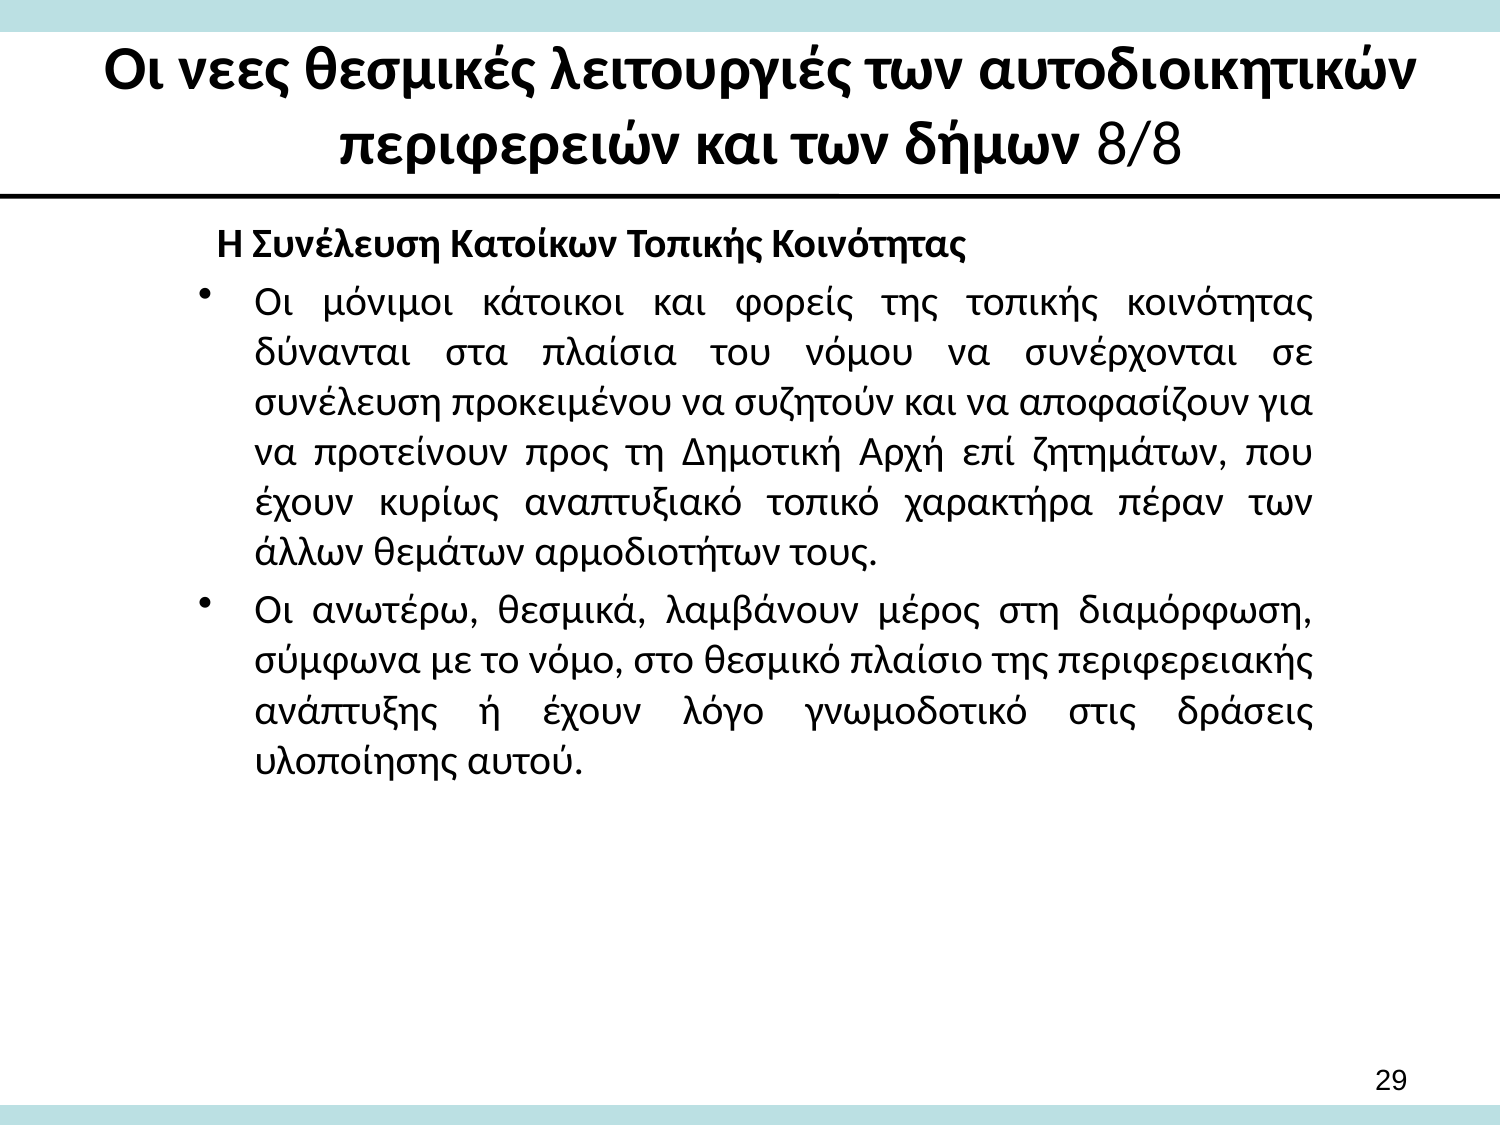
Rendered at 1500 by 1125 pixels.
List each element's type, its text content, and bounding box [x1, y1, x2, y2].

list Η Συνέλευση Κατοίκων Τοπικής Κοινότητας Οι μόνιμοι κάτοικοι και φορείς της τοπικής κοινότητας δύνανται στα πλαίσια του νόμου να συνέρχονται σε συνέλευση προκειμένου να συζητούν και να αποφασίζουν για να προτείνουν προς τη Δημοτική Αρχή επί ζητημάτων, που έχουν κυρίως αναπτυξιακό τοπικό χαρακτήρα πέραν των άλλων θεμάτων αρμοδιοτήτων τους. Οι ανωτέρω, θεσμικά, λαμβάνουν μέρος στη διαμόρφωση, σύμφωνα με το νόμο, στο θεσμικό πλαίσιο της περιφερειακής ανάπτυξης ή έχουν λόγο γνωμοδοτικό στις δράσεις υλοποίησης αυτού. [183, 208, 1329, 1005]
title Οι νεες θεσμικές λειτουργιές των αυτοδιοικητικών περιφερειών και των δήμων 8/8 [53, 31, 1471, 173]
slide_number 29 [1074, 1050, 1426, 1095]
